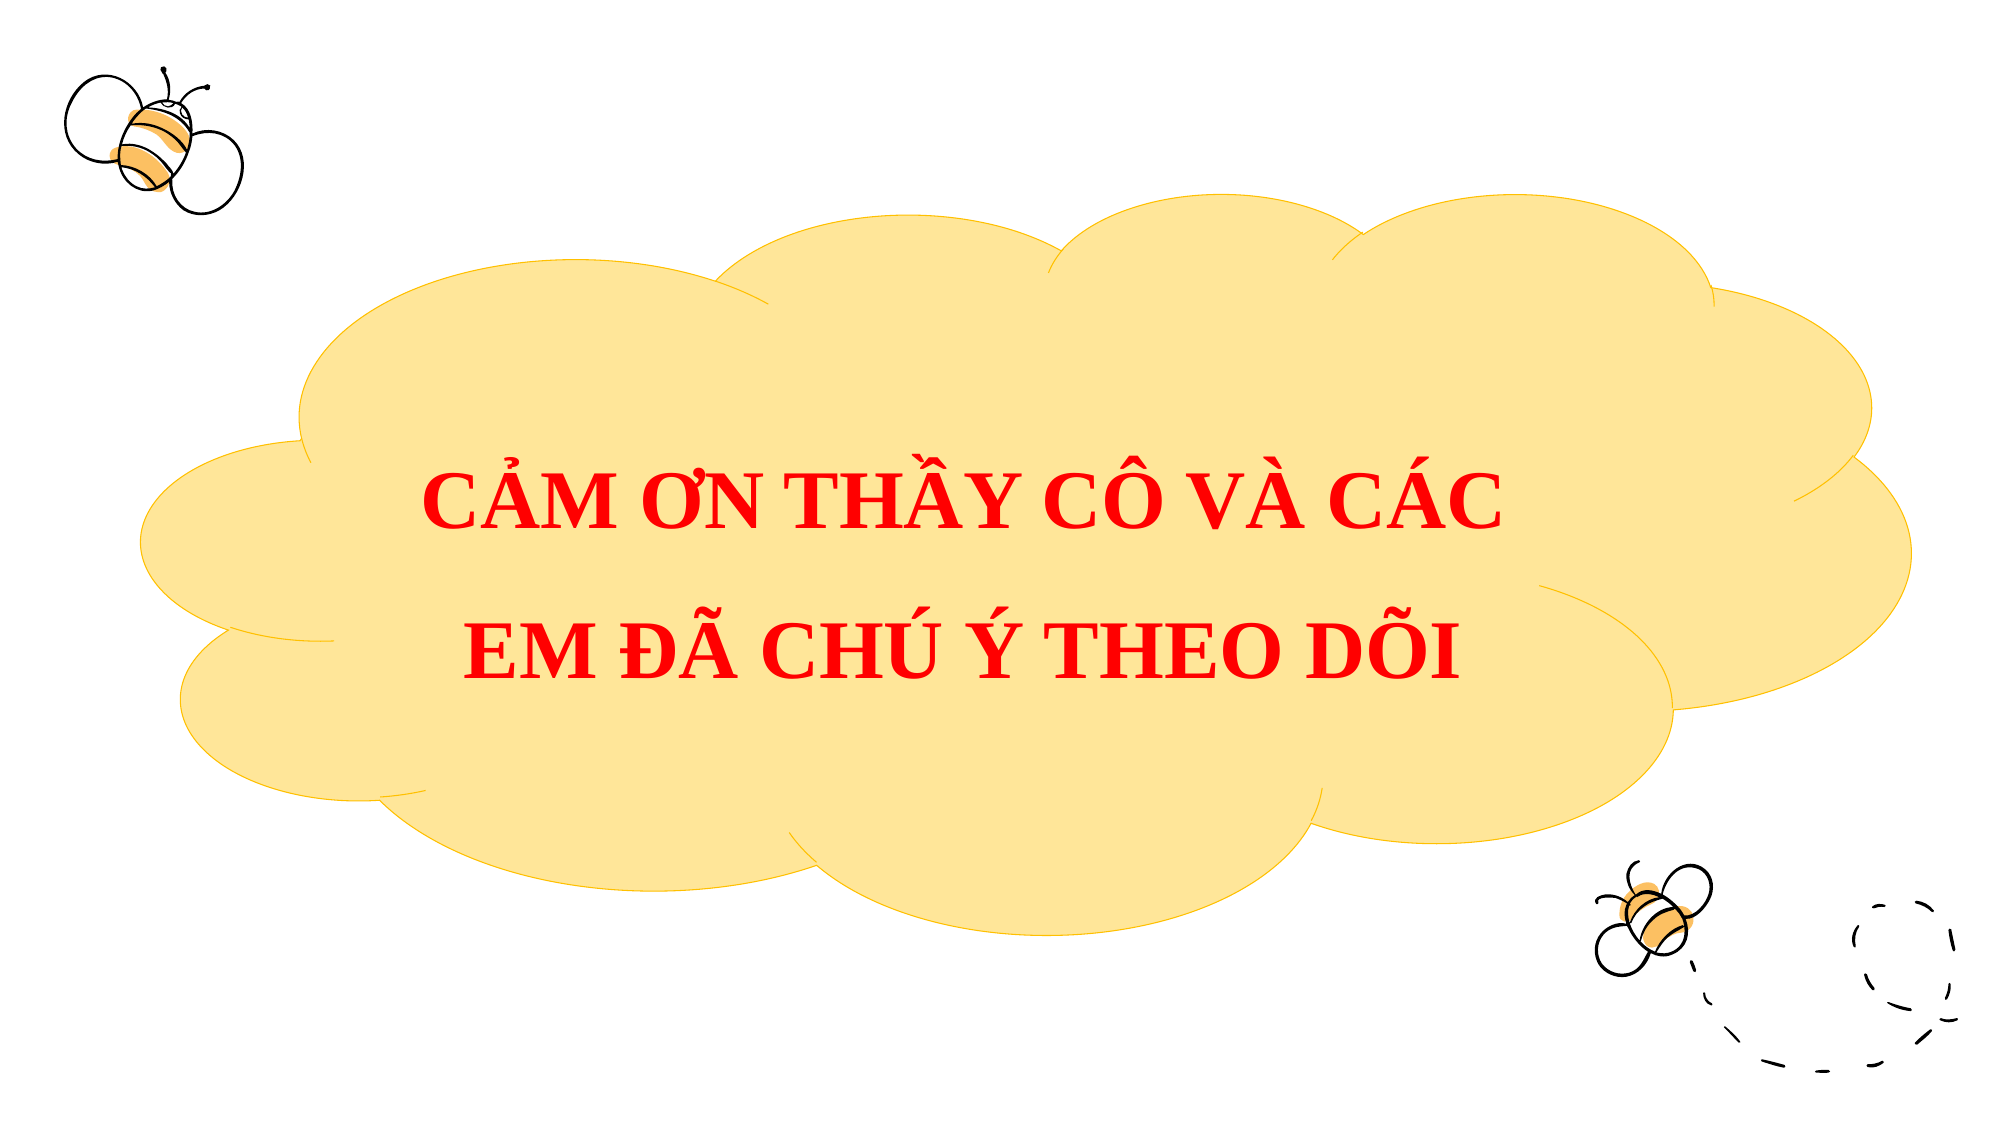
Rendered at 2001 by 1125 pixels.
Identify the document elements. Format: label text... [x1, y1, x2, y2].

picture [657, 353, 930, 617]
picture [63, 65, 245, 216]
picture [1594, 739, 1990, 1073]
text_box CẢM ƠN THẦY CÔ VÀ CÁC EM ĐÃ CHÚ Ý THEO DÕI [139, 193, 1912, 937]
